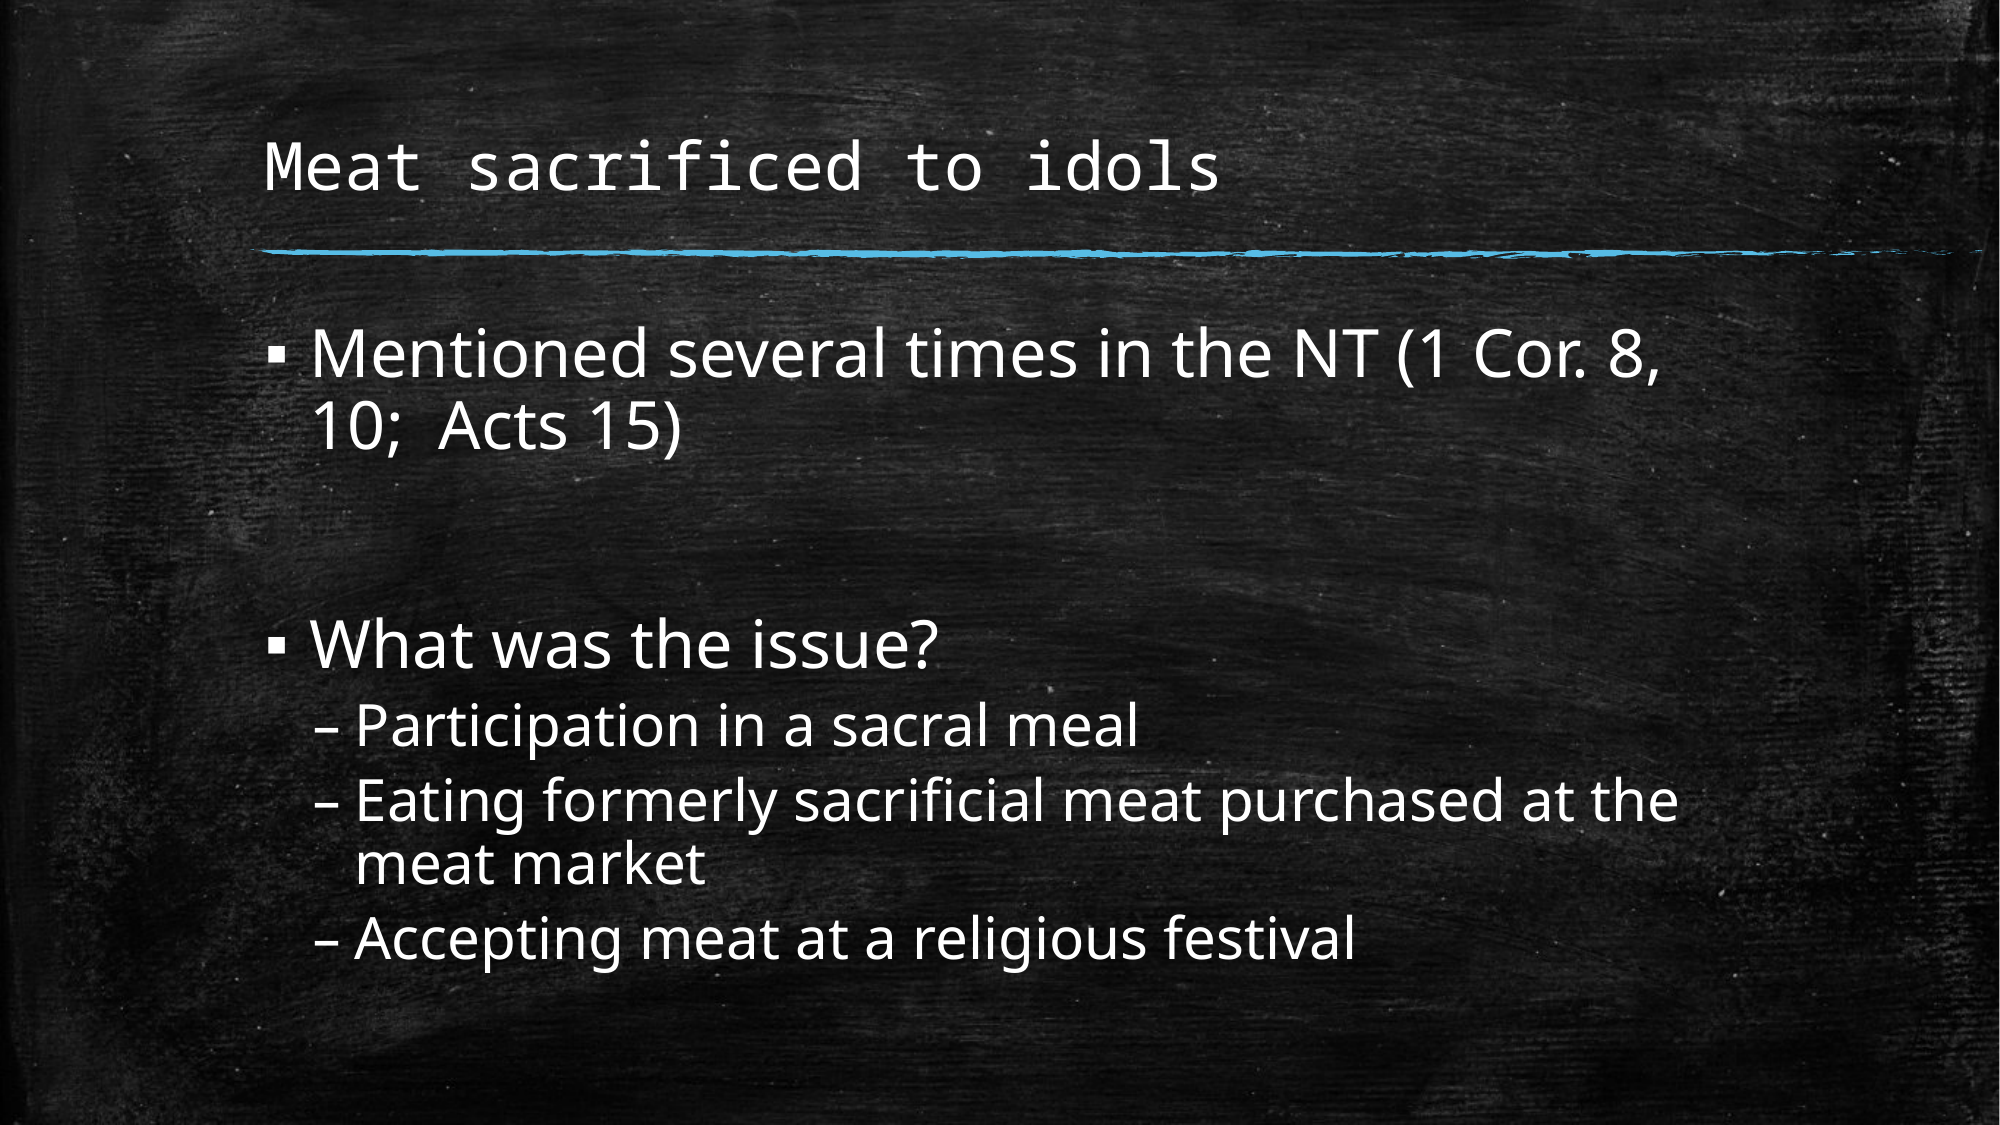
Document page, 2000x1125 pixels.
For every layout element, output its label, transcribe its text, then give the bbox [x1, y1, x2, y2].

list Mentioned several times in the NT (1 Cor. 8, 10; Acts 15) What was the issue? Participation in a sacral meal Eating formerly sacrificial meat purchased at the meat market Accepting meat at a religious festival [249, 312, 1750, 1013]
title Meat sacrificed to idols [249, 45, 1750, 213]
